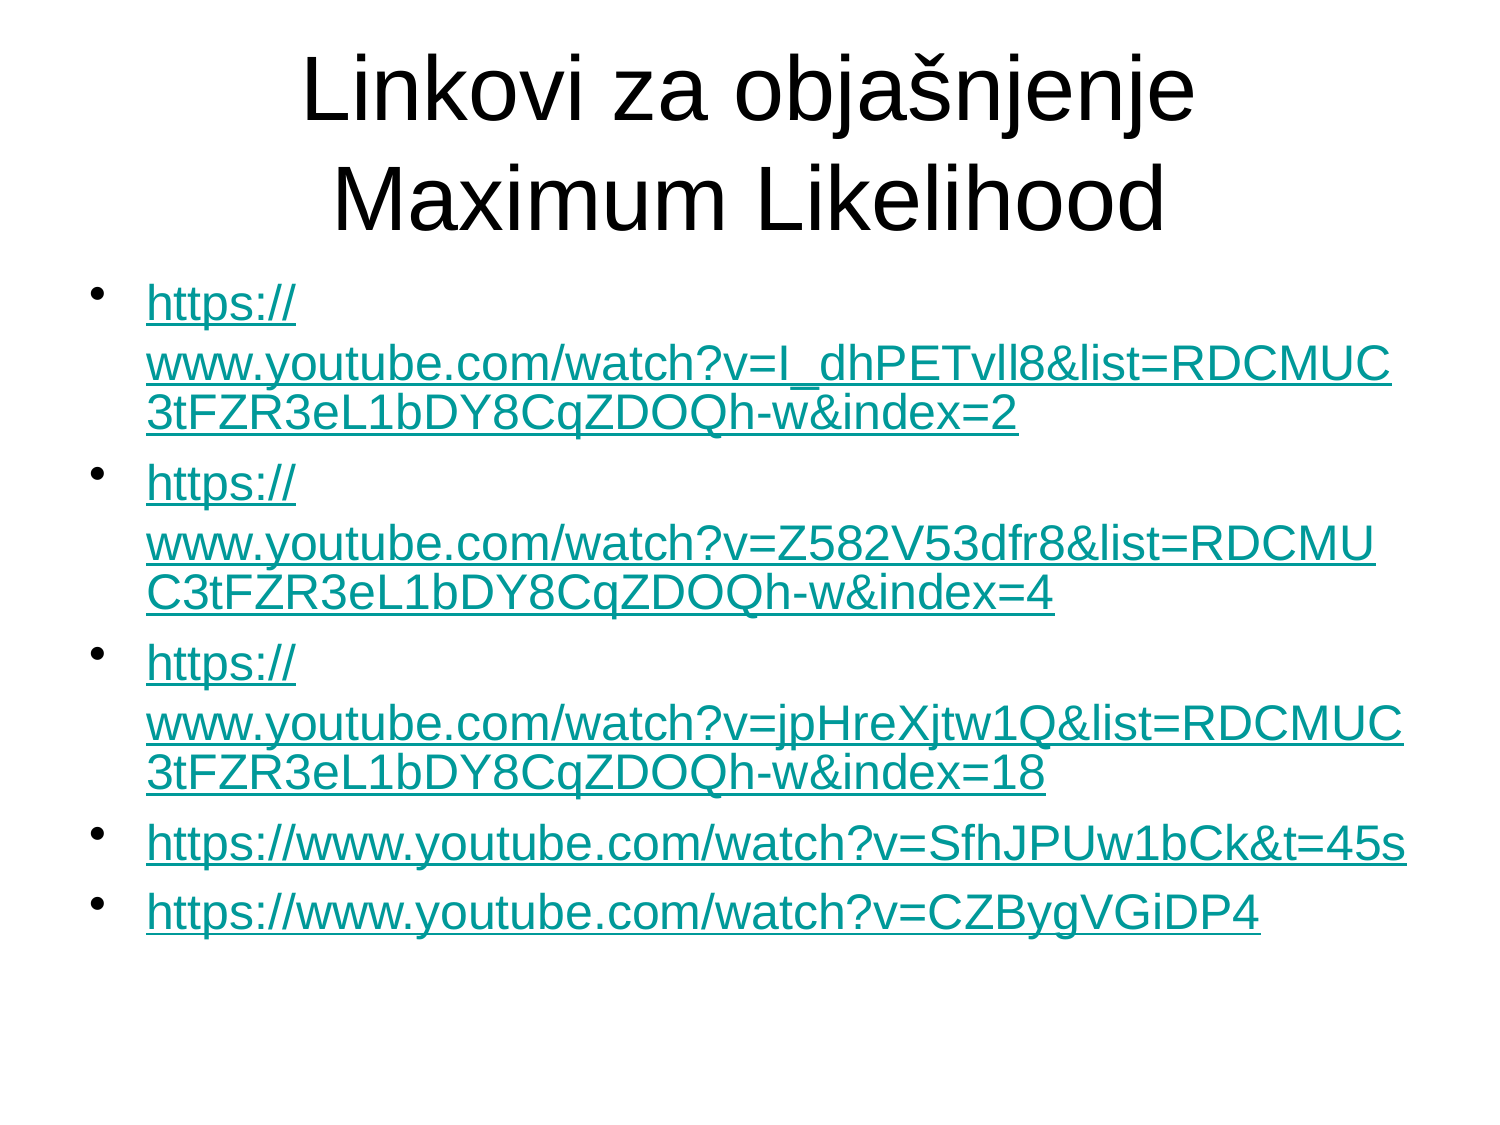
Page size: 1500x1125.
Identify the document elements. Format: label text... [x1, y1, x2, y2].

list https://www.youtube.com/watch?v=I_dhPETvll8&list=RDCMUC3tFZR3eL1bDY8CqZDOQh-w&index=2 https://www.youtube.com/watch?v=Z582V53dfr8&list=RDCMUC3tFZR3eL1bDY8CqZDOQh-w&index=4 https://www.youtube.com/watch?v=jpHreXjtw1Q&list=RDCMUC3tFZR3eL1bDY8CqZDOQh-w&index=18 https://www.youtube.com/watch?v=SfhJPUw1bCk&t=45s https://www.youtube.com/watch?v=CZBygVGiDP4 [74, 262, 1426, 916]
title Linkovi za objašnjenje Maximum Likelihood [74, 44, 1426, 233]
